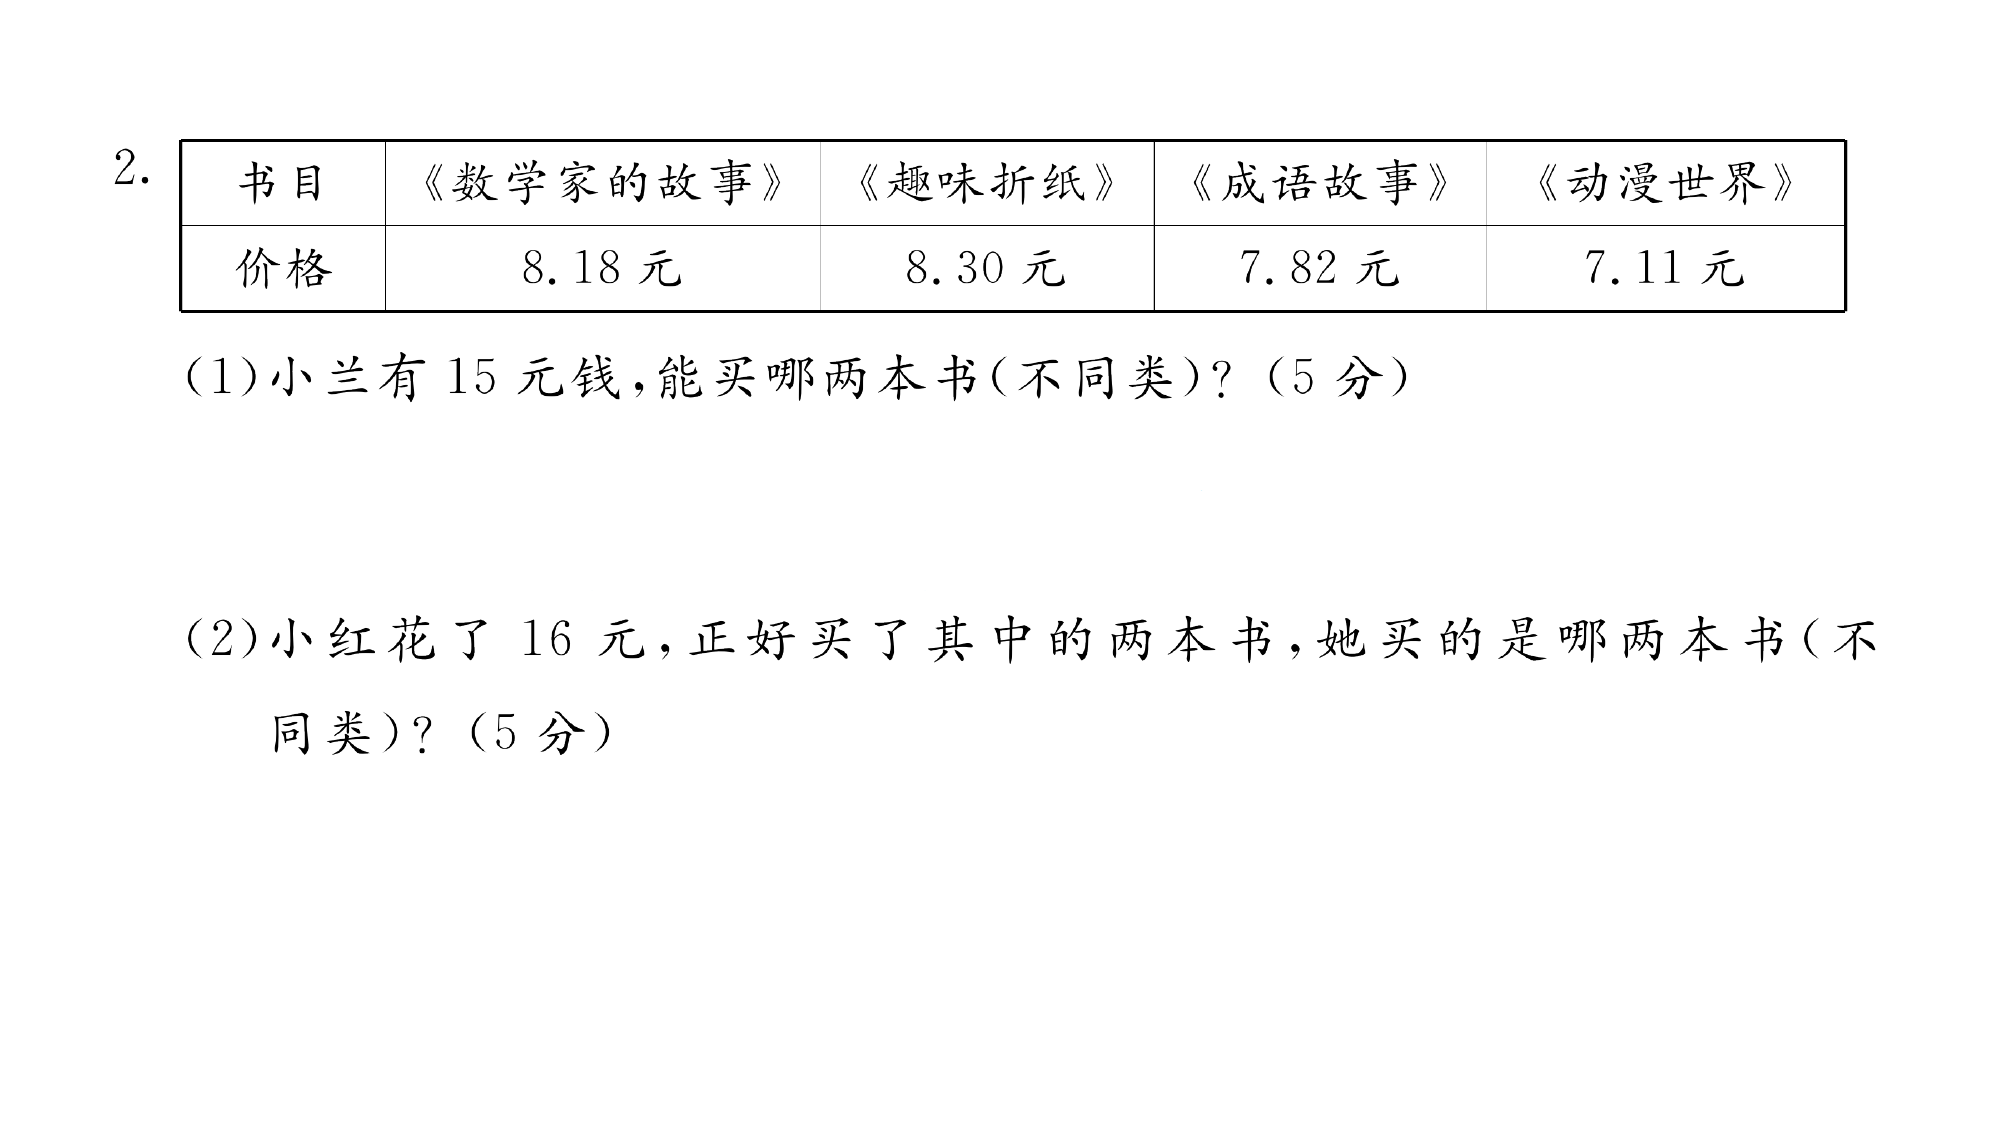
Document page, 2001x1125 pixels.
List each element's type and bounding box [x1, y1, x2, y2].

picture [110, 77, 2000, 991]
